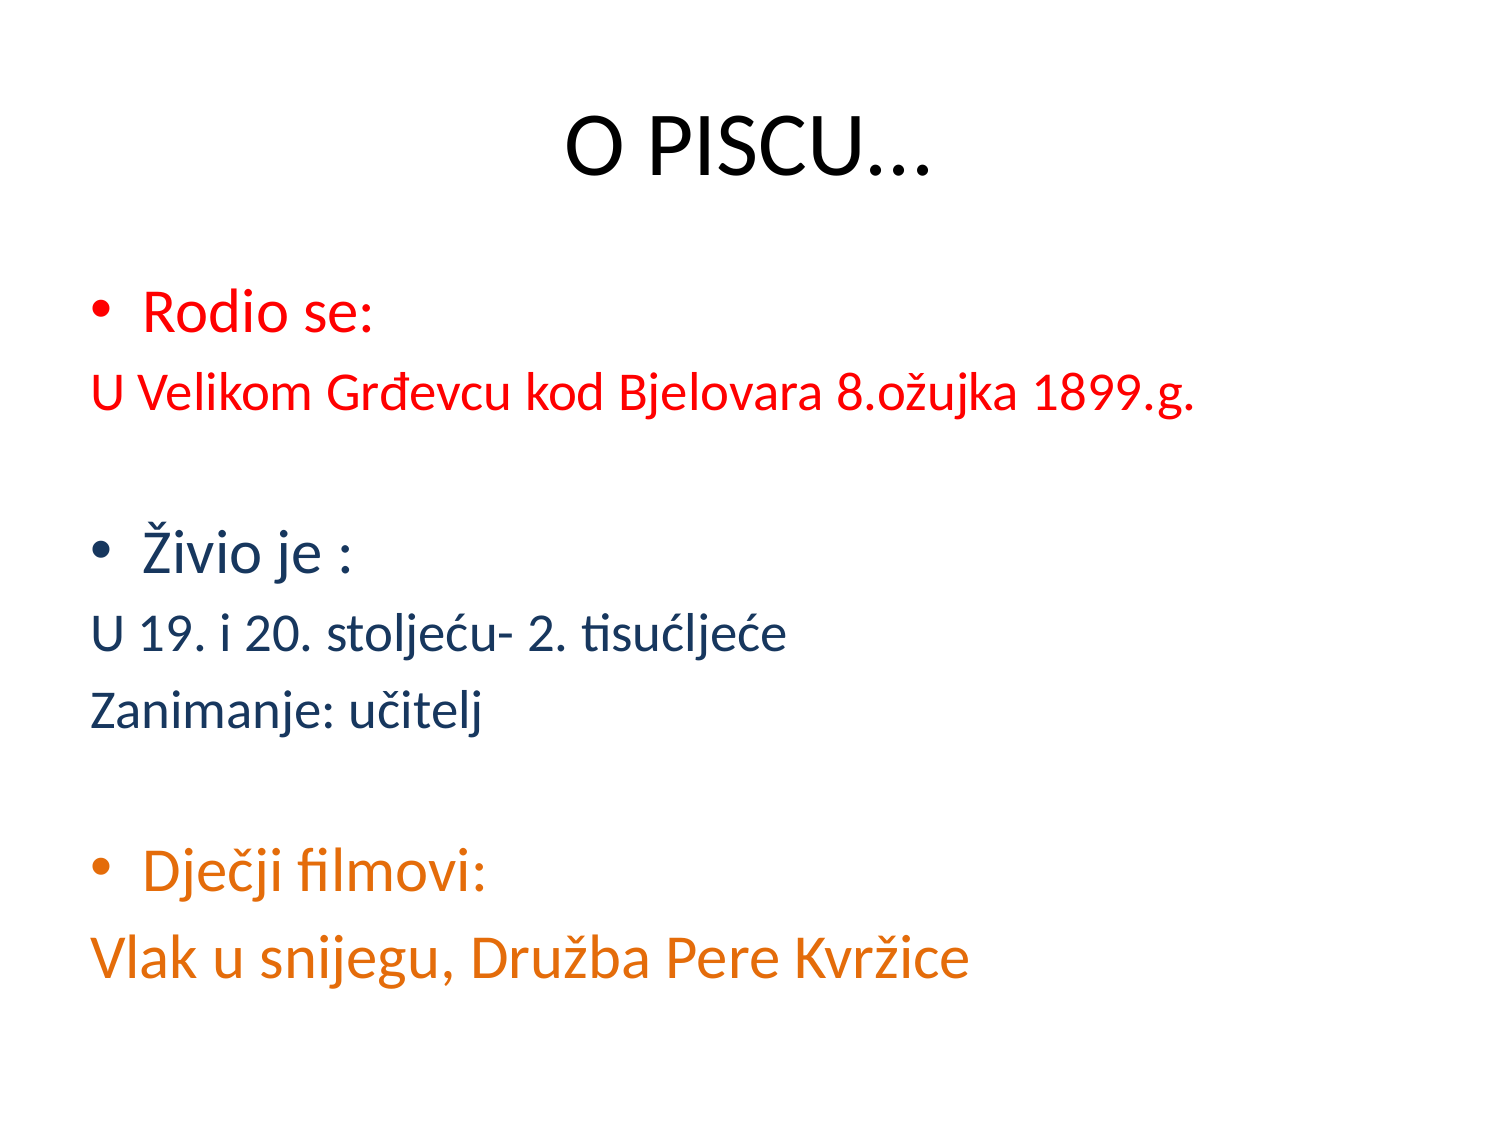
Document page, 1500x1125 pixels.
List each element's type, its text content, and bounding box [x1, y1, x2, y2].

list Rodio se: U Velikom Grđevcu kod Bjelovara 8.ožujka 1899.g. Živio je : U 19. i 20. stoljeću- 2. tisućljeće Zanimanje: učitelj Dječji filmovi: Vlak u snijegu, Družba Pere Kvržice [75, 262, 1425, 1005]
title O PISCU... [75, 45, 1425, 233]
